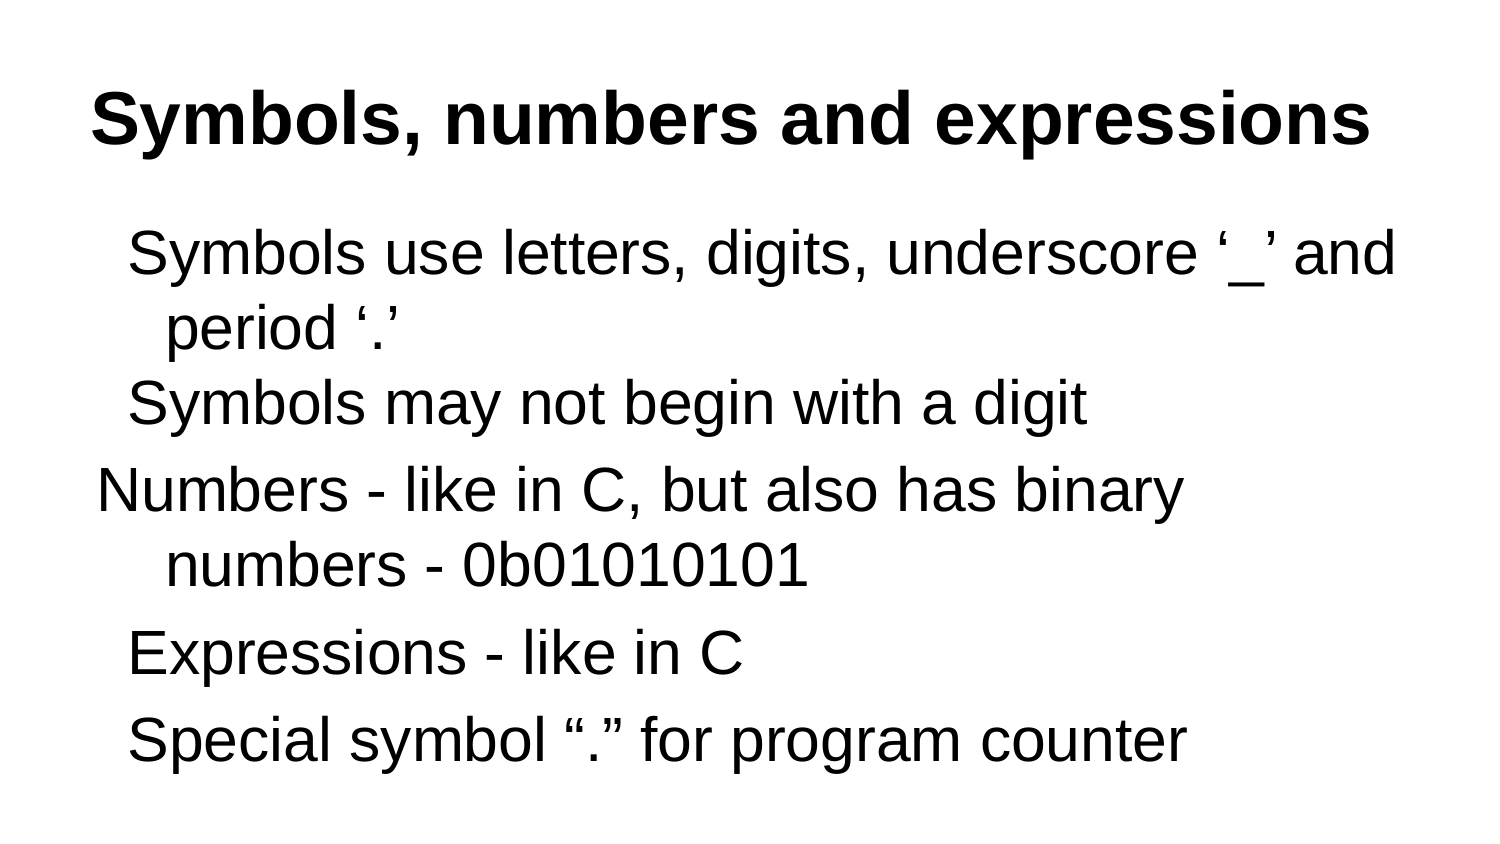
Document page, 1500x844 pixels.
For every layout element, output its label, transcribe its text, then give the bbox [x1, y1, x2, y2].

title Symbols, numbers and expressions [75, 33, 1425, 175]
list Symbols use letters, digits, underscore ‘_’ and period ‘.’ Symbols may not begin with a digit Numbers - like in C, but also has binary numbers - 0b01010101 Expressions - like in C Special symbol “.” for program counter [75, 196, 1425, 808]
